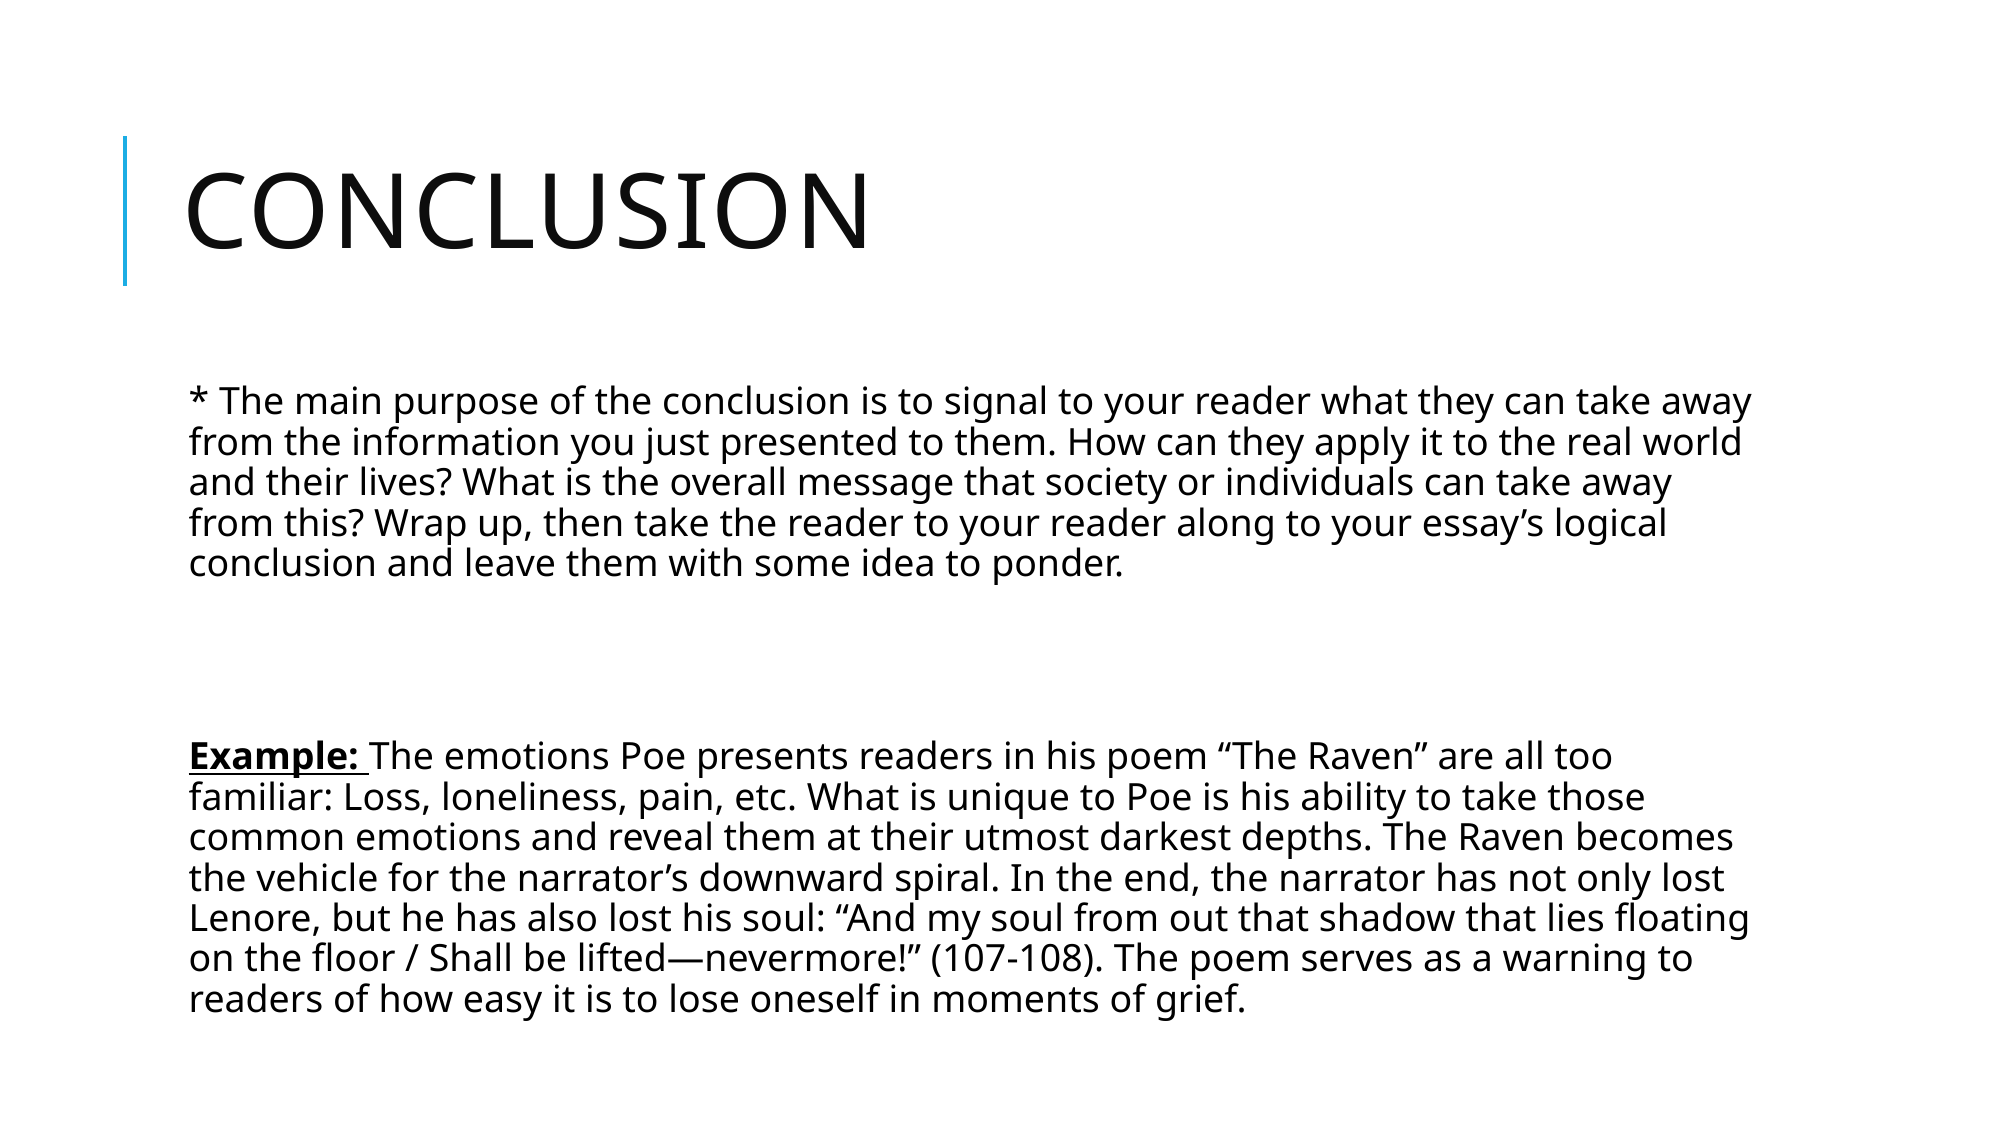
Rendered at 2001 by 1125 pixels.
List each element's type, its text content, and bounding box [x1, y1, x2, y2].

list * The main purpose of the conclusion is to signal to your reader what they can take away from the information you just presented to them. How can they apply it to the real world and their lives? What is the overall message that society or individuals can take away from this? Wrap up, then take the reader to your reader along to your essay’s logical conclusion and leave them with some idea to ponder. Example: The emotions Poe presents readers in his poem “The Raven” are all too familiar: Loss, loneliness, pain, etc. What is unique to Poe is his ability to take those common emotions and reveal them at their utmost darkest depths. The Raven becomes the vehicle for the narrator’s downward spiral. In the end, the narrator has not only lost Lenore, but he has also lost his soul: “And my soul from out that shadow that lies floating on the floor / Shall be lifted—nevermore!” (107-108). The poem serves as a warning to readers of how easy it is to lose oneself in moments of grief. [168, 375, 1763, 1035]
title conclusion [168, 96, 1763, 342]
